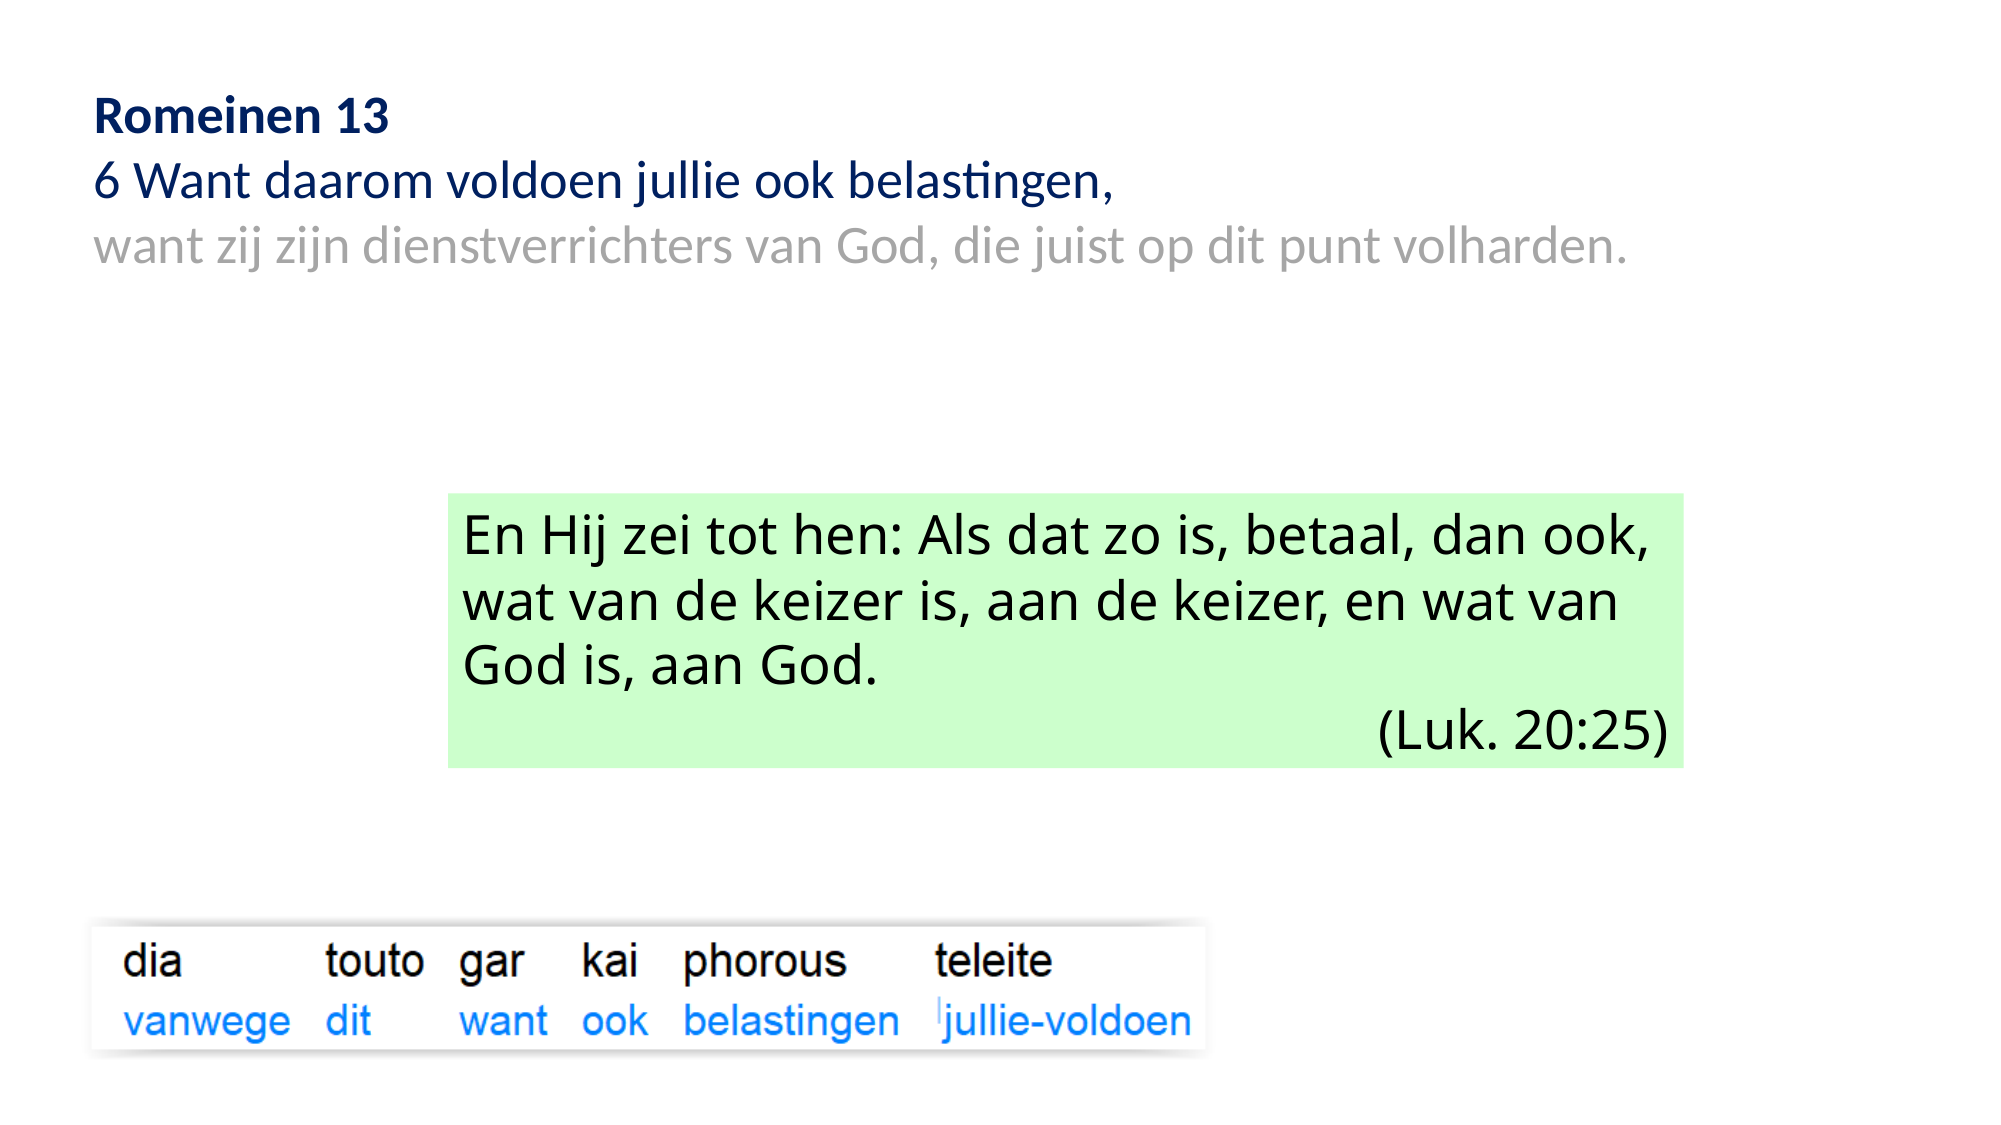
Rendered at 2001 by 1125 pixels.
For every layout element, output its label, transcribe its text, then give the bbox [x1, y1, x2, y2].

picture [78, 914, 1217, 1062]
text_box Romeinen 13 6 Want daarom voldoen jullie ook belastingen, want zij zijn dienstverrichters van God, die juist op dit punt volharden. [79, 72, 1979, 283]
text_box En Hij zei tot hen: Als dat zo is, betaal, dan ook, wat van de keizer is, aan de keizer, en wat van God is, aan God. (Luk. 20:25) [448, 493, 1684, 769]
